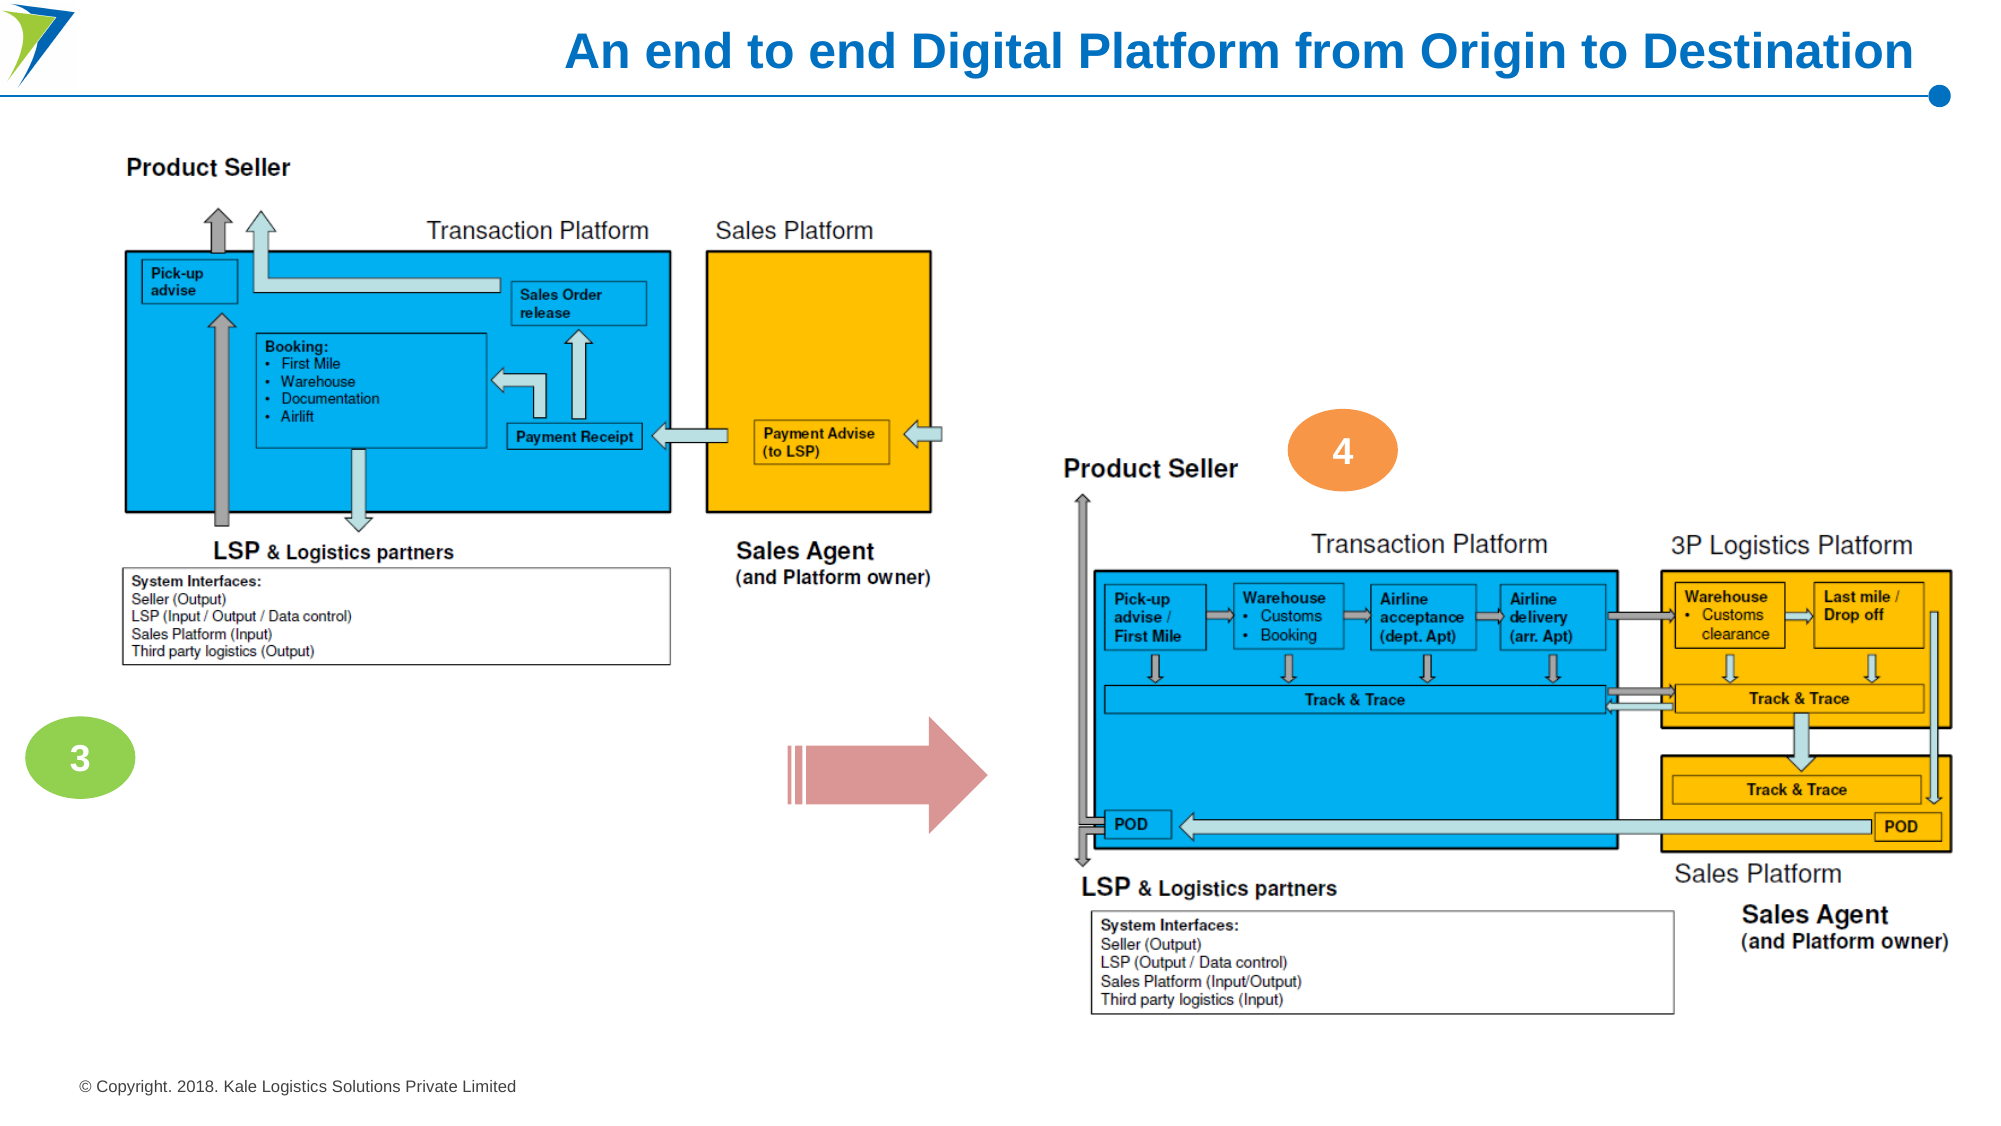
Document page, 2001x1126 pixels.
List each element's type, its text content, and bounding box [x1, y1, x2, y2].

text_box 4 [1287, 408, 1398, 448]
text_box 3 [25, 716, 136, 799]
picture [0, 2, 76, 88]
text_box [786, 714, 990, 836]
picture [74, 149, 980, 688]
list An end to end Digital Platform from Origin to Destination [262, 7, 1930, 90]
picture [1037, 449, 1976, 1040]
